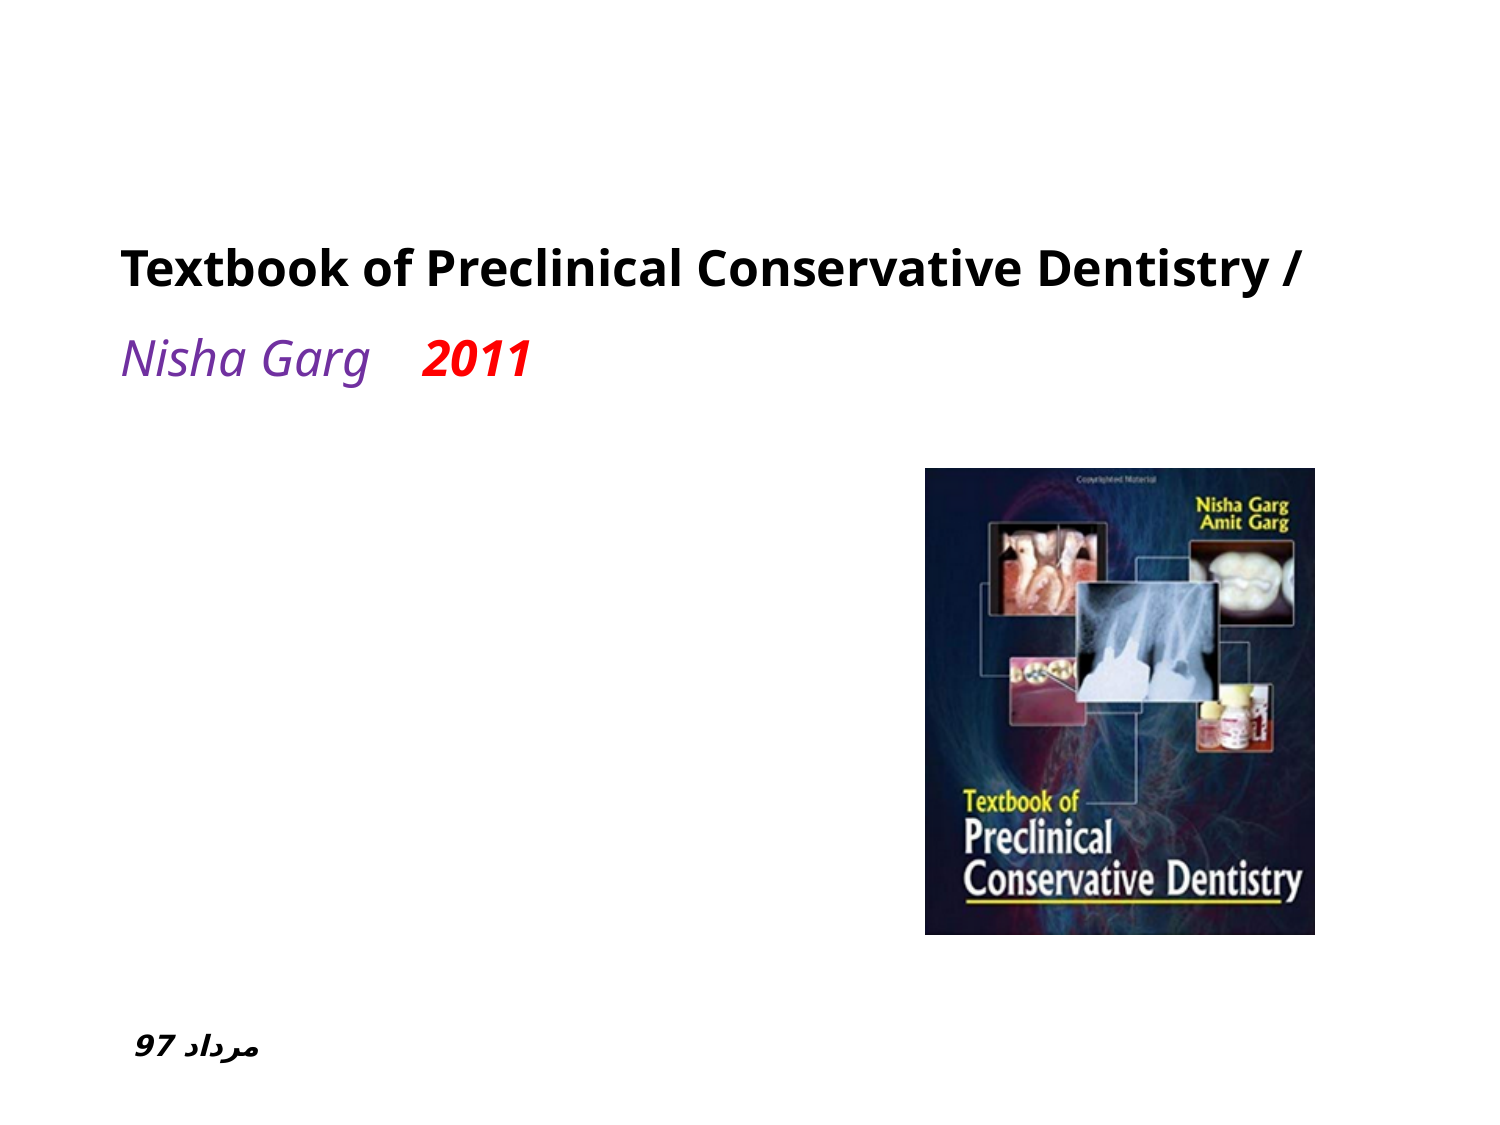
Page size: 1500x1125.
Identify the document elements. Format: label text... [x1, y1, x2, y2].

text_box مرداد 97 [117, 1019, 293, 1070]
picture [925, 468, 1316, 935]
text_box Textbook of Preclinical Conservative Dentistry / Nisha Garg 2011 [105, 199, 1325, 394]
